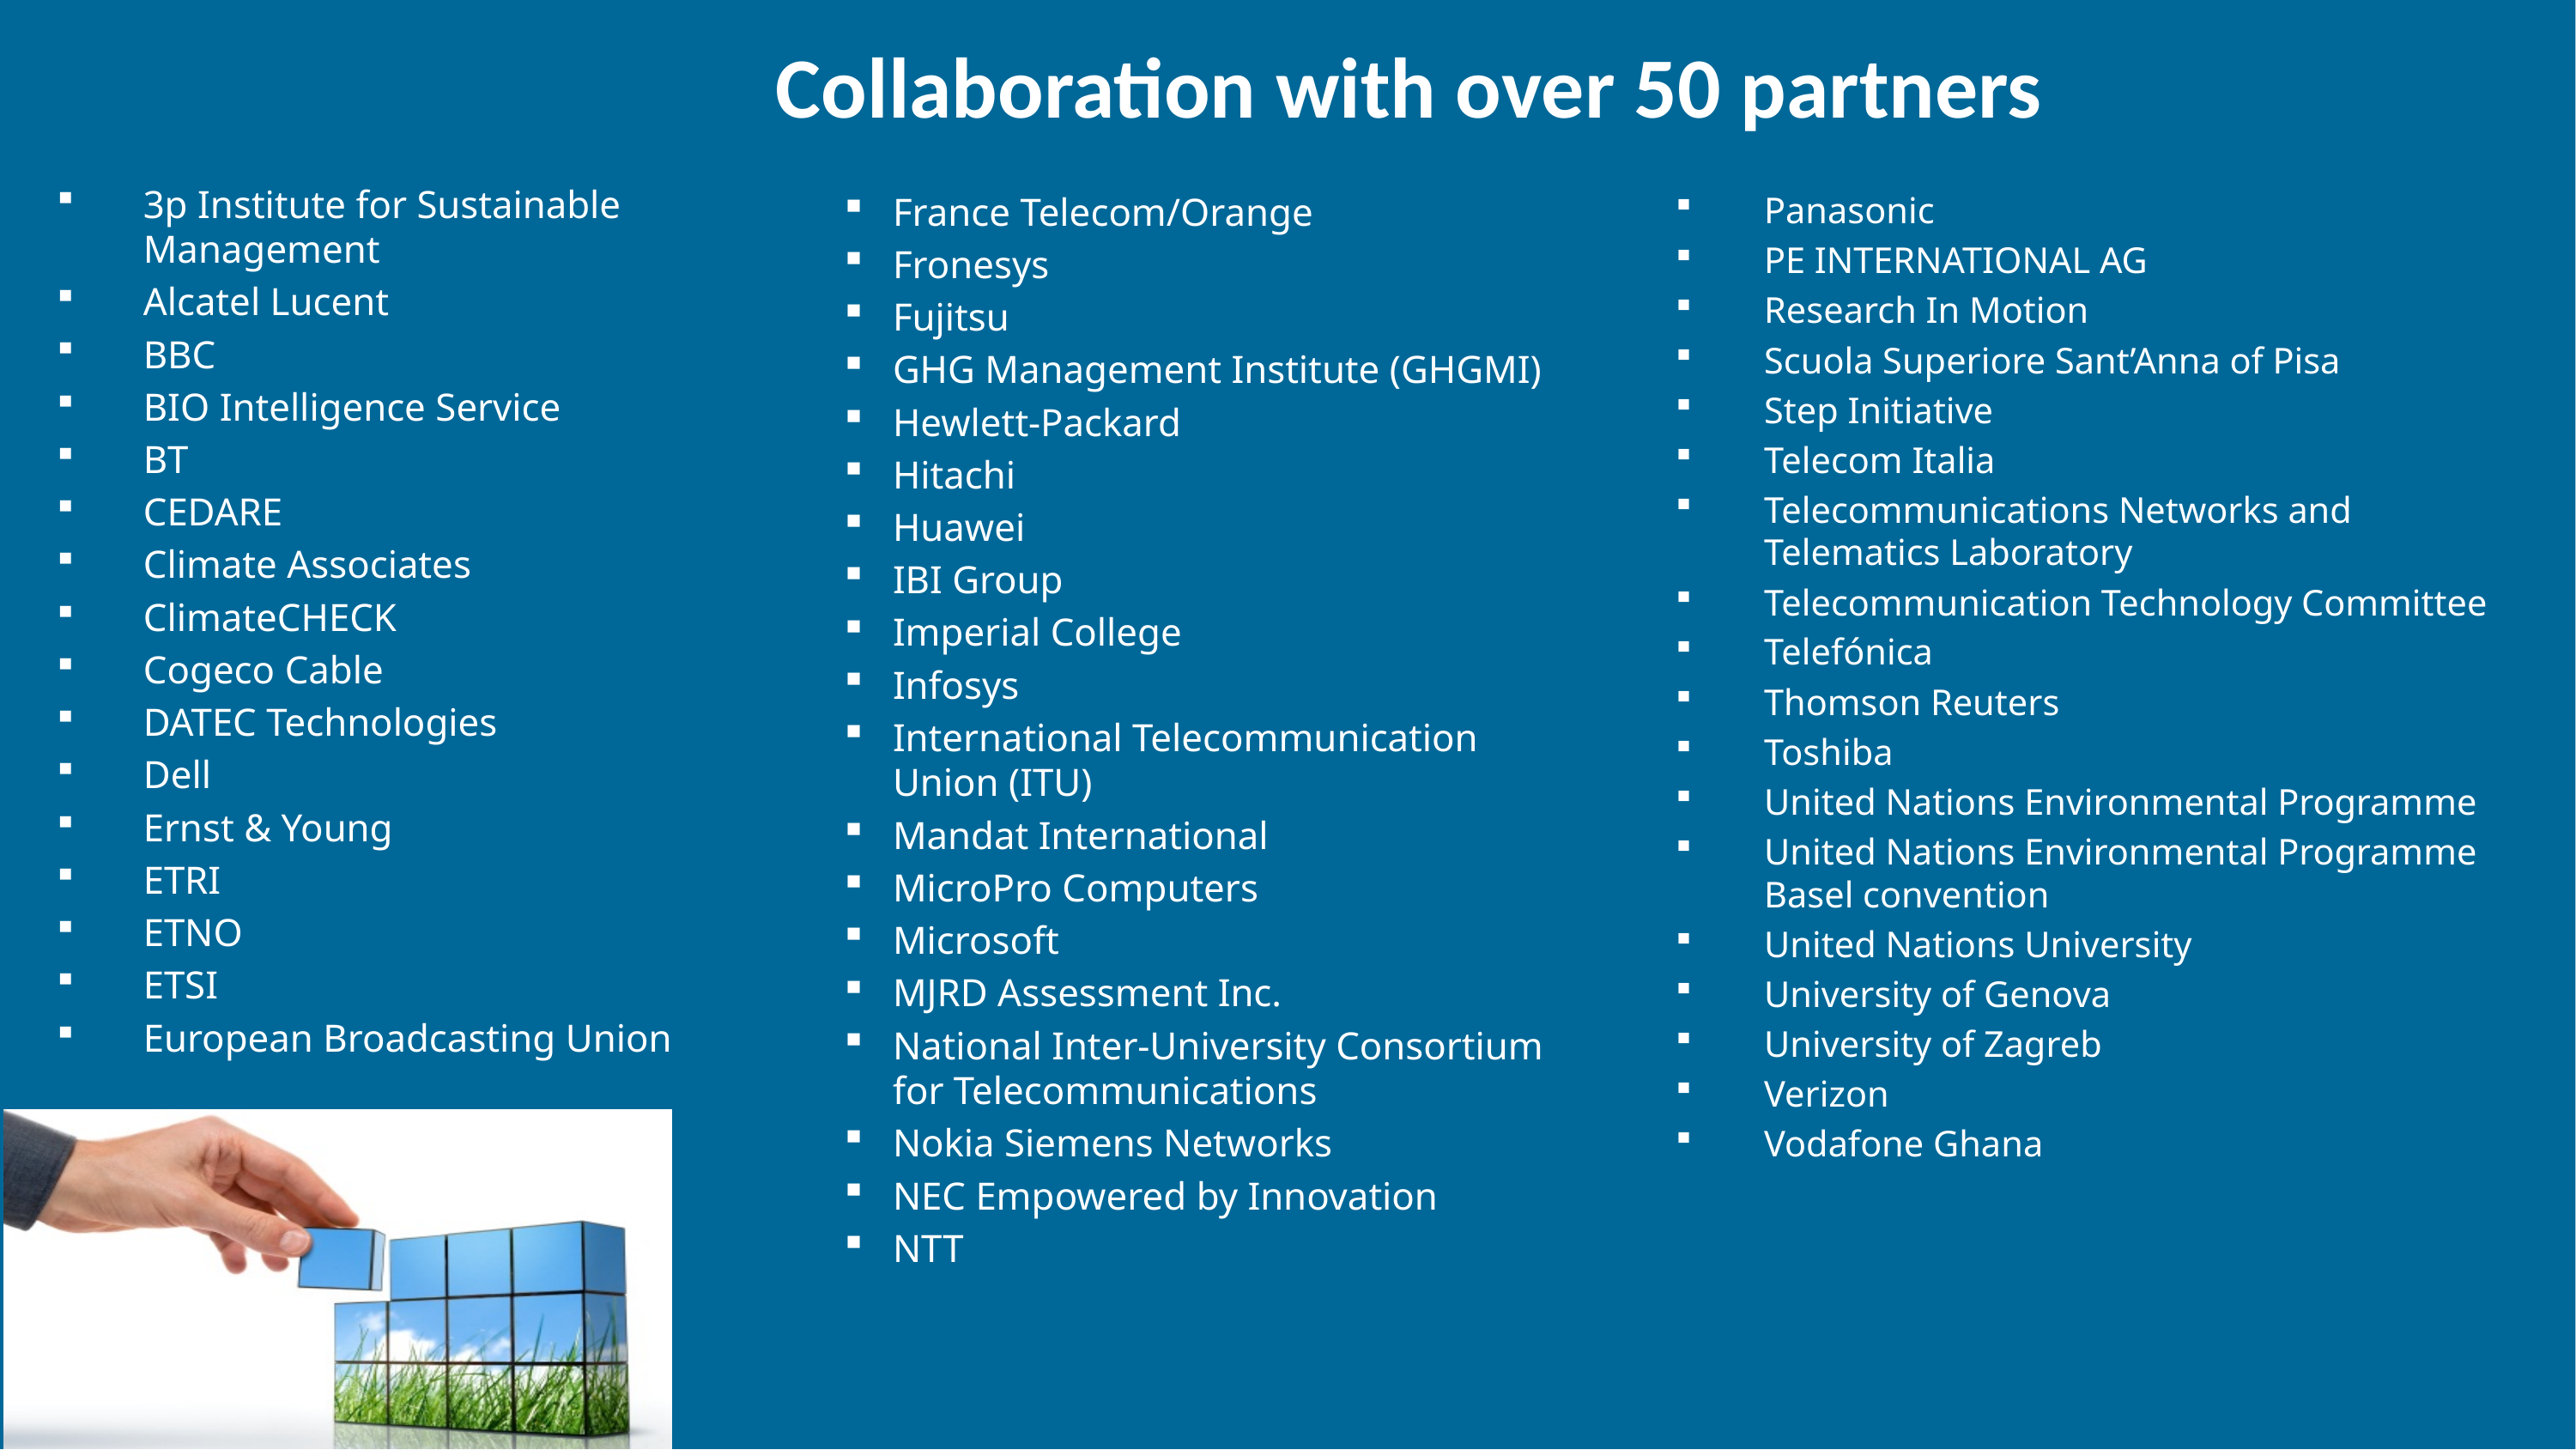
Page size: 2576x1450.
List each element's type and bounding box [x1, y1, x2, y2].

picture [1408, 1040, 1421, 1059]
picture [2282, 790, 2297, 814]
picture [1196, 982, 1207, 1006]
picture [1813, 204, 1824, 222]
picture [1889, 790, 1908, 814]
picture [1765, 498, 1783, 522]
picture [2443, 796, 2453, 814]
picture [1214, 206, 1224, 225]
picture [873, 58, 882, 117]
picture [2306, 355, 2318, 373]
picture [526, 198, 530, 217]
picture [1194, 1084, 1207, 1104]
picture [2337, 796, 2353, 822]
picture [1076, 825, 1087, 849]
picture [2035, 546, 2045, 564]
picture [305, 604, 324, 630]
picture [2028, 355, 2043, 373]
picture [967, 626, 982, 646]
picture [1135, 206, 1138, 225]
picture [1863, 988, 1866, 1006]
picture [434, 558, 451, 578]
picture [1488, 1040, 1500, 1059]
picture [60, 192, 70, 203]
picture [1873, 597, 1900, 615]
picture [2045, 696, 2058, 715]
picture [365, 1032, 382, 1052]
picture [1969, 889, 1980, 907]
picture [328, 707, 343, 735]
picture [331, 558, 345, 578]
picture [1339, 1033, 1357, 1059]
picture [1349, 1190, 1365, 1210]
picture [897, 199, 911, 225]
picture [1975, 404, 1991, 423]
picture [216, 709, 230, 735]
picture [2304, 591, 2322, 616]
picture [2232, 355, 2249, 373]
picture [242, 499, 259, 525]
picture [1268, 1040, 1282, 1059]
picture [848, 725, 859, 737]
picture [1925, 450, 1936, 473]
picture [597, 1032, 600, 1051]
picture [148, 919, 161, 945]
picture [365, 664, 381, 683]
picture [2094, 504, 2107, 523]
picture [848, 567, 859, 579]
picture [1924, 889, 1941, 907]
picture [945, 1183, 963, 1210]
picture [294, 1032, 297, 1051]
picture [240, 401, 252, 420]
picture [2083, 1030, 2100, 1057]
picture [1679, 300, 1688, 310]
picture [223, 611, 239, 631]
picture [955, 776, 973, 796]
picture [428, 716, 445, 744]
picture [1797, 938, 1809, 956]
picture [2051, 597, 2068, 616]
picture [1055, 829, 1070, 848]
picture [951, 829, 967, 848]
picture [930, 727, 941, 751]
picture [1793, 1038, 1797, 1056]
picture [1112, 829, 1116, 848]
picture [1016, 825, 1027, 849]
picture [1984, 846, 1995, 864]
picture [955, 1077, 973, 1103]
picture [210, 867, 219, 893]
picture [60, 921, 70, 931]
picture [1069, 1084, 1096, 1103]
picture [997, 573, 1014, 593]
picture [909, 679, 912, 698]
picture [1679, 349, 1688, 360]
picture [1914, 1038, 1930, 1065]
picture [1876, 746, 1890, 765]
picture [1767, 840, 1786, 865]
picture [939, 882, 952, 901]
picture [968, 1040, 985, 1059]
picture [929, 206, 944, 226]
picture [944, 731, 961, 751]
picture [1013, 934, 1030, 954]
picture [1018, 882, 1029, 901]
picture [1426, 1040, 1444, 1059]
picture [1294, 206, 1311, 226]
picture [2074, 597, 2088, 615]
picture [2409, 796, 2420, 814]
picture [1679, 933, 1688, 943]
picture [1915, 404, 1930, 423]
picture [967, 731, 978, 750]
picture [2323, 355, 2337, 373]
picture [1003, 731, 1019, 751]
picture [1396, 58, 1431, 117]
picture [1227, 1137, 1255, 1156]
picture [2182, 355, 2186, 373]
picture [1865, 889, 1878, 907]
picture [1984, 796, 1995, 814]
picture [946, 469, 961, 488]
picture [2312, 504, 2326, 522]
picture [1809, 204, 1812, 222]
picture [258, 611, 275, 631]
picture [2000, 938, 2013, 957]
picture [217, 291, 228, 315]
picture [1516, 1040, 1540, 1059]
picture [333, 655, 350, 683]
picture [208, 972, 216, 998]
picture [1154, 1033, 1173, 1059]
picture [1899, 646, 1911, 664]
picture [221, 817, 233, 841]
picture [1787, 1088, 1803, 1107]
picture [2393, 846, 2397, 864]
picture [1767, 349, 1781, 373]
picture [357, 190, 369, 217]
picture [1804, 355, 1819, 373]
picture [2082, 938, 2099, 956]
picture [1905, 889, 1908, 907]
picture [897, 1235, 917, 1261]
picture [1450, 1040, 1453, 1059]
picture [1939, 454, 1954, 473]
picture [389, 401, 403, 421]
picture [1851, 504, 1867, 523]
picture [377, 291, 388, 315]
picture [1116, 1137, 1119, 1156]
picture [420, 554, 431, 578]
picture [235, 709, 254, 736]
picture [1163, 626, 1179, 646]
picture [2373, 846, 2386, 865]
picture [1799, 404, 1814, 423]
picture [1309, 359, 1320, 383]
picture [148, 1025, 161, 1051]
picture [1317, 1137, 1330, 1156]
picture [1786, 355, 1798, 373]
picture [356, 295, 372, 314]
picture [1078, 1190, 1105, 1209]
picture [1966, 597, 1977, 615]
picture [1866, 546, 1881, 565]
picture [1010, 769, 1017, 801]
picture [280, 604, 299, 631]
picture [932, 1084, 943, 1103]
picture [1934, 400, 1944, 423]
picture [1864, 404, 1878, 422]
picture [1033, 925, 1058, 954]
picture [1765, 640, 1783, 664]
picture [1889, 1138, 1900, 1156]
picture [2399, 597, 2409, 615]
picture [214, 198, 217, 217]
picture [1189, 363, 1204, 382]
picture [1045, 410, 1061, 435]
picture [2213, 846, 2222, 864]
picture [1094, 731, 1109, 751]
picture [848, 305, 859, 316]
picture [971, 311, 984, 331]
picture [1906, 597, 1932, 615]
picture [1232, 1040, 1248, 1059]
picture [1830, 204, 1844, 223]
picture [1317, 731, 1333, 751]
picture [1880, 304, 1893, 323]
picture [303, 822, 320, 841]
picture [322, 401, 338, 429]
picture [1106, 408, 1120, 435]
picture [1162, 1084, 1178, 1103]
picture [894, 1076, 906, 1103]
picture [1114, 64, 1158, 118]
picture [1145, 1190, 1161, 1210]
picture [223, 558, 239, 578]
picture [1957, 938, 1973, 957]
picture [1837, 938, 1852, 957]
picture [271, 1032, 287, 1052]
picture [463, 198, 476, 218]
picture [513, 1032, 529, 1051]
picture [1996, 692, 2006, 715]
picture [257, 397, 268, 421]
picture [387, 1032, 403, 1052]
picture [2028, 790, 2041, 814]
picture [975, 258, 991, 278]
picture [2431, 796, 2442, 814]
picture [480, 194, 491, 218]
picture [2047, 846, 2051, 864]
picture [244, 554, 255, 578]
picture [1087, 416, 1100, 436]
picture [2208, 846, 2212, 864]
picture [2185, 597, 2197, 615]
picture [60, 553, 70, 563]
picture [1943, 248, 1963, 272]
picture [2074, 988, 2090, 1006]
picture [2009, 1138, 2020, 1156]
picture [1984, 938, 1995, 956]
picture [1282, 731, 1310, 750]
picture [1915, 646, 1930, 664]
picture [628, 1032, 646, 1052]
picture [327, 198, 343, 218]
picture [1873, 454, 1900, 472]
picture [1231, 1080, 1242, 1104]
picture [60, 816, 70, 827]
picture [1109, 1190, 1124, 1210]
picture [294, 295, 309, 315]
picture [1885, 1138, 1888, 1156]
picture [2026, 248, 2045, 272]
picture [192, 664, 209, 692]
picture [1914, 938, 1929, 957]
picture [2058, 349, 2072, 373]
picture [2282, 840, 2297, 864]
picture [1870, 1088, 1874, 1106]
picture [367, 239, 379, 263]
picture [955, 567, 976, 593]
picture [276, 194, 287, 218]
picture [168, 446, 187, 472]
picture [1784, 746, 1800, 765]
picture [2431, 846, 2442, 864]
picture [967, 679, 979, 699]
picture [1920, 204, 1932, 223]
picture [2174, 938, 2191, 965]
picture [909, 731, 912, 750]
picture [1767, 982, 1786, 1007]
picture [1784, 646, 1799, 664]
picture [146, 604, 165, 631]
picture [1857, 788, 1873, 815]
picture [1790, 248, 1803, 272]
picture [908, 1084, 925, 1104]
picture [1842, 988, 1857, 1007]
picture [1768, 248, 1783, 272]
picture [1788, 204, 1802, 223]
picture [1816, 248, 1825, 272]
picture [2009, 597, 2023, 616]
picture [848, 252, 859, 264]
picture [1992, 355, 2009, 373]
picture [916, 258, 926, 277]
picture [2349, 597, 2352, 615]
picture [1362, 1040, 1379, 1059]
picture [355, 822, 366, 840]
picture [1100, 986, 1112, 1006]
picture [1679, 499, 1688, 509]
picture [459, 401, 475, 421]
picture [1889, 204, 1893, 222]
picture [1391, 356, 1398, 388]
picture [542, 401, 558, 421]
picture [1793, 796, 1797, 814]
picture [148, 867, 161, 893]
picture [848, 1236, 859, 1247]
picture [351, 1032, 355, 1051]
picture [1370, 1186, 1381, 1210]
picture [1167, 1130, 1187, 1156]
picture [909, 567, 927, 592]
picture [2360, 846, 2369, 864]
picture [1991, 504, 2004, 523]
picture [216, 919, 239, 946]
picture [997, 521, 1013, 541]
picture [1234, 986, 1238, 1005]
picture [146, 657, 165, 683]
picture [924, 776, 927, 795]
picture [2118, 350, 2128, 373]
picture [191, 709, 211, 735]
picture [979, 1183, 994, 1209]
picture [1985, 1032, 2003, 1056]
picture [1809, 304, 1821, 323]
picture [1679, 449, 1688, 459]
picture [1264, 1190, 1280, 1209]
picture [1418, 1190, 1421, 1209]
picture [461, 716, 476, 736]
picture [2070, 304, 2085, 322]
picture [1021, 573, 1036, 593]
picture [1271, 206, 1288, 234]
picture [1785, 400, 1795, 423]
picture [171, 709, 192, 735]
picture [1787, 1138, 1803, 1156]
picture [1679, 691, 1688, 701]
picture [909, 626, 936, 645]
picture [244, 607, 255, 631]
picture [2155, 796, 2180, 814]
picture [2203, 597, 2219, 616]
picture [290, 243, 318, 262]
picture [1054, 1033, 1063, 1059]
picture [1852, 546, 1861, 564]
picture [1928, 355, 1943, 381]
picture [2213, 796, 2222, 814]
picture [1679, 199, 1688, 209]
picture [1138, 1137, 1151, 1156]
picture [373, 558, 385, 578]
picture [1094, 1137, 1110, 1156]
picture [409, 1023, 426, 1052]
picture [1170, 825, 1181, 849]
picture [1298, 1128, 1312, 1156]
picture [979, 776, 983, 795]
picture [2102, 938, 2118, 957]
picture [1679, 1132, 1688, 1143]
picture [2093, 988, 2107, 1007]
picture [350, 822, 354, 840]
picture [1270, 363, 1283, 383]
picture [60, 343, 70, 353]
picture [924, 1137, 941, 1156]
picture [1997, 248, 2019, 273]
picture [2132, 846, 2137, 864]
picture [2054, 988, 2070, 1007]
picture [972, 934, 989, 954]
picture [1033, 258, 1047, 278]
picture [60, 869, 70, 879]
picture [1813, 646, 1828, 664]
picture [1022, 769, 1031, 795]
picture [1822, 792, 1833, 815]
picture [1386, 1040, 1402, 1059]
picture [930, 258, 947, 278]
picture [1837, 846, 1852, 865]
picture [2137, 796, 2147, 814]
picture [998, 980, 1020, 1005]
picture [1373, 731, 1385, 751]
picture [2050, 248, 2070, 272]
picture [943, 1235, 963, 1261]
picture [1044, 363, 1047, 382]
picture [1849, 1130, 1861, 1156]
picture [1403, 356, 1425, 383]
picture [267, 709, 287, 735]
picture [169, 394, 178, 420]
picture [1797, 988, 1809, 1006]
picture [548, 198, 563, 218]
picture [1767, 790, 1786, 815]
picture [1361, 64, 1388, 118]
picture [1088, 882, 1106, 901]
picture [1001, 76, 1040, 118]
picture [1848, 1088, 1864, 1107]
picture [255, 664, 272, 683]
picture [2315, 846, 2332, 865]
picture [1830, 1138, 1845, 1156]
picture [148, 815, 161, 840]
picture [1194, 829, 1212, 849]
picture [1965, 889, 1968, 907]
picture [2010, 696, 2025, 715]
picture [190, 558, 218, 577]
picture [778, 62, 819, 118]
picture [2302, 846, 2306, 864]
picture [1846, 646, 1862, 664]
picture [1110, 363, 1126, 383]
picture [1045, 1084, 1062, 1104]
picture [535, 1032, 552, 1060]
picture [1961, 504, 1965, 522]
picture [2443, 846, 2453, 864]
picture [2234, 597, 2250, 616]
picture [1876, 1038, 1889, 1057]
picture [173, 768, 190, 788]
picture [1167, 363, 1182, 383]
picture [1790, 76, 1824, 118]
picture [996, 875, 1012, 901]
picture [897, 410, 917, 435]
picture [60, 606, 70, 616]
picture [1840, 546, 1851, 564]
picture [1211, 1040, 1227, 1059]
picture [1118, 626, 1135, 646]
picture [395, 198, 406, 217]
picture [2186, 846, 2202, 865]
picture [2387, 597, 2398, 615]
picture [1195, 1137, 1210, 1156]
picture [2326, 597, 2343, 616]
picture [1951, 504, 1955, 522]
picture [2162, 934, 2173, 957]
picture [288, 657, 306, 683]
picture [958, 882, 961, 901]
picture [897, 980, 923, 1005]
picture [1831, 1088, 1844, 1106]
picture [924, 980, 933, 1013]
picture [897, 514, 917, 540]
picture [1943, 988, 1960, 1007]
picture [1813, 597, 1828, 616]
picture [1961, 597, 1965, 615]
picture [2337, 846, 2353, 872]
picture [1880, 696, 1897, 715]
picture [1834, 454, 1846, 473]
picture [148, 342, 165, 367]
picture [60, 290, 70, 300]
picture [165, 919, 184, 945]
picture [983, 679, 1000, 707]
picture [1679, 399, 1688, 410]
picture [1041, 206, 1058, 226]
picture [897, 875, 923, 901]
picture [2027, 1038, 2042, 1065]
picture [2124, 248, 2144, 273]
picture [2000, 846, 2013, 865]
picture [988, 626, 999, 645]
picture [1200, 1181, 1217, 1210]
picture [1935, 690, 1950, 714]
picture [991, 206, 1008, 226]
picture [2241, 796, 2256, 815]
picture [1793, 846, 1797, 864]
picture [2142, 597, 2154, 616]
picture [939, 934, 952, 954]
picture [1027, 1084, 1039, 1104]
picture [1914, 846, 1929, 865]
picture [183, 394, 207, 421]
picture [973, 206, 987, 226]
picture [1256, 1084, 1273, 1104]
picture [1822, 841, 1833, 865]
picture [1938, 76, 1975, 118]
picture [2036, 889, 2046, 907]
picture [974, 1084, 991, 1104]
picture [2137, 846, 2147, 864]
picture [1787, 689, 1803, 714]
picture [931, 567, 940, 592]
picture [1139, 206, 1163, 225]
picture [991, 1040, 1008, 1059]
picture [1809, 889, 1822, 907]
picture [1868, 646, 1871, 664]
picture [848, 621, 859, 632]
picture [146, 551, 165, 578]
picture [2047, 304, 2064, 323]
picture [1133, 725, 1152, 750]
picture [2031, 696, 2034, 714]
picture [1433, 356, 1452, 382]
picture [916, 311, 931, 331]
picture [1680, 62, 1718, 118]
picture [339, 822, 343, 840]
picture [1949, 355, 1964, 373]
picture [1191, 877, 1203, 901]
picture [1943, 1038, 1960, 1057]
picture [1049, 76, 1072, 117]
picture [848, 673, 859, 684]
picture [481, 401, 511, 420]
picture [990, 311, 1001, 331]
picture [2435, 592, 2446, 616]
picture [923, 416, 939, 436]
picture [912, 76, 947, 118]
picture [943, 1035, 955, 1059]
picture [237, 664, 250, 683]
picture [1218, 829, 1221, 848]
picture [1679, 983, 1688, 993]
picture [924, 356, 943, 382]
picture [2028, 932, 2046, 957]
picture [345, 401, 361, 421]
picture [2121, 597, 2137, 616]
picture [2393, 796, 2397, 814]
picture [1068, 1040, 1084, 1059]
picture [1090, 829, 1106, 849]
picture [1971, 546, 1985, 565]
picture [202, 243, 218, 262]
picture [1228, 882, 1232, 901]
picture [848, 410, 859, 422]
picture [1148, 58, 1160, 70]
picture [2256, 597, 2270, 623]
picture [333, 604, 347, 630]
picture [1963, 248, 1981, 272]
picture [1889, 840, 1908, 864]
picture [351, 716, 367, 735]
picture [1059, 1137, 1088, 1156]
picture [1966, 504, 1977, 522]
picture [943, 416, 969, 435]
picture [1831, 696, 1858, 714]
picture [1132, 363, 1136, 382]
picture [1083, 769, 1090, 801]
picture [1394, 1190, 1412, 1210]
picture [274, 288, 288, 314]
picture [1679, 641, 1688, 652]
picture [1957, 796, 1973, 815]
picture [228, 1032, 245, 1060]
picture [894, 619, 903, 645]
picture [1955, 696, 1970, 715]
picture [2227, 841, 2238, 865]
picture [1087, 363, 1104, 391]
picture [144, 288, 166, 314]
picture [324, 243, 341, 263]
picture [894, 567, 903, 592]
picture [2332, 496, 2349, 523]
picture [1919, 248, 1938, 272]
picture [1184, 731, 1200, 751]
picture [373, 822, 389, 850]
picture [1978, 454, 1991, 473]
picture [1223, 731, 1240, 751]
picture [1991, 597, 2004, 616]
picture [1813, 454, 1828, 473]
picture [1301, 1084, 1315, 1104]
picture [1979, 796, 1983, 814]
picture [1215, 76, 1251, 117]
picture [1183, 199, 1207, 226]
picture [1463, 731, 1474, 750]
picture [456, 558, 469, 578]
picture [1126, 1040, 1136, 1059]
picture [2302, 796, 2306, 814]
picture [1679, 1083, 1688, 1093]
picture [1834, 546, 1838, 564]
picture [1679, 791, 1688, 801]
picture [351, 243, 363, 262]
picture [894, 725, 903, 750]
picture [1590, 76, 1613, 117]
picture [1767, 932, 1786, 957]
picture [419, 191, 435, 218]
picture [1120, 1137, 1132, 1156]
picture [179, 243, 195, 263]
picture [1140, 626, 1157, 654]
picture [894, 672, 903, 698]
picture [1035, 1190, 1052, 1218]
picture [848, 463, 859, 474]
picture [1058, 769, 1077, 796]
picture [1875, 1088, 1886, 1106]
picture [913, 679, 924, 698]
picture [1784, 546, 1799, 565]
picture [1863, 696, 1876, 715]
picture [2100, 248, 2121, 272]
picture [2209, 504, 2225, 523]
picture [1280, 1084, 1295, 1103]
picture [1166, 1181, 1183, 1210]
picture [1544, 76, 1581, 118]
picture [2074, 504, 2088, 522]
picture [246, 815, 269, 841]
picture [2427, 796, 2430, 814]
picture [1793, 938, 1797, 956]
picture [195, 342, 213, 368]
picture [1954, 540, 1967, 564]
picture [440, 198, 457, 218]
picture [1846, 304, 1860, 323]
picture [189, 919, 209, 945]
picture [657, 1032, 668, 1051]
picture [1325, 363, 1342, 383]
picture [168, 198, 185, 227]
picture [1181, 1040, 1197, 1059]
picture [1825, 355, 1842, 373]
picture [925, 1183, 939, 1209]
picture [1944, 889, 1959, 907]
picture [316, 295, 329, 315]
picture [1024, 986, 1038, 1006]
picture [2052, 796, 2063, 814]
picture [470, 1032, 484, 1052]
picture [327, 822, 338, 841]
picture [251, 1032, 266, 1052]
picture [312, 194, 324, 218]
picture [848, 357, 859, 368]
picture [494, 198, 509, 218]
picture [1962, 1130, 1978, 1156]
picture [1767, 1032, 1786, 1057]
picture [1797, 1038, 1809, 1056]
picture [972, 882, 989, 901]
picture [60, 448, 70, 458]
picture [2063, 1038, 2077, 1057]
picture [1287, 1190, 1303, 1209]
picture [2459, 846, 2475, 865]
picture [218, 198, 230, 217]
picture [1809, 1088, 1818, 1106]
picture [252, 194, 264, 218]
picture [1205, 731, 1219, 751]
picture [378, 604, 395, 630]
picture [2047, 546, 2062, 565]
picture [1072, 731, 1088, 750]
picture [1138, 1084, 1155, 1104]
picture [1979, 846, 1983, 864]
picture [1925, 546, 1938, 565]
picture [1894, 204, 1905, 222]
picture [1458, 76, 1498, 118]
picture [1832, 638, 1844, 664]
picture [897, 927, 923, 953]
picture [1060, 986, 1076, 1006]
picture [2050, 1038, 2059, 1056]
picture [191, 1032, 202, 1051]
picture [601, 1032, 613, 1051]
picture [1889, 932, 1908, 956]
picture [2187, 355, 2197, 373]
picture [848, 1131, 859, 1142]
picture [313, 558, 327, 578]
picture [1979, 938, 1983, 956]
picture [215, 664, 232, 683]
picture [2167, 500, 2177, 523]
picture [1033, 769, 1052, 795]
picture [190, 611, 218, 630]
picture [897, 462, 917, 488]
picture [1118, 986, 1122, 1005]
picture [1104, 1040, 1120, 1059]
picture [2315, 796, 2332, 815]
picture [1805, 746, 1818, 765]
picture [236, 198, 249, 218]
picture [1765, 740, 1783, 764]
picture [2365, 597, 2375, 615]
picture [1885, 542, 1895, 565]
picture [1258, 1137, 1276, 1156]
picture [288, 716, 303, 736]
picture [929, 829, 944, 849]
picture [1076, 626, 1094, 646]
picture [2076, 248, 2089, 272]
picture [1784, 504, 1799, 523]
picture [1094, 206, 1106, 226]
picture [913, 731, 924, 750]
picture [2024, 300, 2034, 323]
picture [1248, 363, 1264, 382]
picture [60, 1027, 70, 1037]
picture [954, 258, 969, 277]
picture [2012, 988, 2027, 1007]
picture [2013, 546, 2029, 565]
picture [1488, 356, 1513, 382]
picture [145, 191, 162, 218]
picture [1901, 984, 1912, 1007]
picture [1851, 597, 1867, 616]
picture [1220, 980, 1228, 1005]
picture [2409, 846, 2420, 864]
picture [1124, 416, 1140, 436]
picture [848, 200, 859, 211]
picture [282, 815, 301, 840]
picture [1161, 408, 1178, 436]
picture [530, 198, 542, 217]
picture [1065, 416, 1081, 436]
picture [1793, 988, 1797, 1006]
picture [997, 829, 1011, 849]
picture [1885, 349, 1900, 373]
picture [2160, 355, 2163, 373]
picture [2010, 76, 2039, 118]
picture [1345, 731, 1356, 750]
picture [373, 716, 390, 736]
picture [191, 499, 212, 525]
picture [1222, 829, 1234, 848]
picture [958, 934, 961, 953]
picture [187, 822, 199, 840]
picture [2246, 496, 2259, 522]
picture [1679, 840, 1688, 851]
picture [1153, 731, 1169, 751]
picture [2081, 546, 2097, 565]
picture [172, 342, 189, 367]
picture [170, 664, 187, 683]
picture [916, 206, 926, 225]
picture [944, 626, 961, 654]
picture [922, 1235, 941, 1261]
picture [897, 1130, 917, 1156]
picture [2241, 846, 2256, 865]
picture [1149, 829, 1165, 849]
picture [1104, 1084, 1131, 1103]
picture [60, 396, 70, 406]
picture [1021, 363, 1036, 383]
picture [1167, 76, 1207, 118]
picture [258, 558, 275, 578]
picture [1276, 76, 1338, 117]
picture [957, 58, 994, 118]
picture [1053, 619, 1072, 646]
picture [1851, 454, 1867, 473]
picture [1813, 546, 1828, 565]
picture [1343, 58, 1355, 70]
picture [2165, 597, 2174, 615]
picture [1951, 597, 1955, 615]
picture [1939, 597, 1950, 616]
picture [989, 356, 1015, 382]
picture [199, 191, 208, 217]
picture [204, 1032, 221, 1052]
picture [986, 460, 1003, 488]
picture [1906, 504, 1932, 522]
picture [2255, 597, 2265, 616]
picture [400, 558, 415, 578]
picture [2290, 504, 2305, 523]
picture [1856, 355, 1870, 373]
picture [1928, 298, 1936, 322]
picture [1002, 311, 1006, 330]
picture [405, 716, 422, 736]
picture [2264, 504, 2276, 523]
picture [349, 558, 367, 578]
picture [1906, 355, 1921, 373]
picture [1857, 931, 1873, 957]
picture [2179, 504, 2205, 522]
picture [1767, 398, 1781, 423]
picture [1765, 591, 1783, 615]
picture [2051, 504, 2068, 523]
picture [2203, 355, 2217, 373]
picture [2397, 796, 2409, 814]
picture [1822, 1038, 1839, 1056]
picture [1220, 1190, 1237, 1218]
picture [1882, 889, 1899, 907]
picture [205, 822, 218, 841]
picture [2470, 597, 2485, 616]
picture [1850, 204, 1863, 223]
picture [1463, 1035, 1474, 1059]
picture [2004, 1138, 2008, 1156]
picture [2066, 542, 2076, 565]
picture [1037, 1137, 1053, 1156]
picture [1985, 884, 1995, 907]
picture [928, 776, 940, 795]
picture [2102, 591, 2120, 615]
picture [2123, 498, 2142, 522]
picture [1003, 679, 1017, 699]
picture [1790, 889, 1803, 907]
picture [2102, 355, 2113, 373]
picture [976, 1137, 991, 1156]
picture [1209, 359, 1221, 383]
picture [1679, 250, 1688, 260]
picture [245, 243, 262, 271]
picture [1243, 882, 1256, 901]
picture [1983, 1138, 1997, 1156]
picture [931, 464, 943, 488]
picture [2186, 796, 2202, 815]
picture [1914, 796, 1929, 815]
picture [1834, 504, 1846, 523]
picture [2382, 597, 2385, 615]
picture [1984, 248, 1992, 272]
picture [1021, 199, 1040, 225]
picture [221, 394, 230, 420]
picture [1957, 846, 1973, 865]
picture [983, 416, 999, 436]
picture [2231, 504, 2234, 522]
picture [1409, 727, 1421, 751]
picture [2459, 796, 2475, 815]
picture [2164, 355, 2175, 373]
picture [1123, 986, 1147, 1005]
picture [2110, 846, 2126, 865]
picture [1822, 988, 1839, 1006]
picture [1012, 626, 1027, 646]
picture [148, 394, 165, 420]
picture [934, 311, 942, 339]
picture [1809, 1130, 1824, 1156]
picture [1346, 359, 1357, 383]
picture [2227, 792, 2238, 815]
picture [1813, 504, 1828, 523]
picture [1809, 696, 1825, 715]
picture [148, 972, 161, 998]
picture [1532, 356, 1539, 388]
picture [1147, 416, 1150, 435]
picture [1901, 1034, 1912, 1057]
picture [1909, 889, 1920, 907]
picture [183, 822, 186, 840]
picture [1000, 1190, 1027, 1209]
picture [1765, 540, 1783, 564]
picture [524, 401, 537, 421]
picture [1942, 304, 1956, 322]
picture [1906, 1138, 1921, 1156]
picture [1863, 1138, 1879, 1156]
picture [165, 972, 184, 998]
picture [1148, 882, 1164, 910]
picture [652, 1032, 656, 1051]
picture [897, 1033, 917, 1059]
picture [848, 823, 859, 834]
picture [1983, 76, 2006, 117]
picture [1503, 76, 1541, 117]
picture [2026, 1138, 2040, 1156]
picture [187, 972, 203, 998]
picture [1863, 1038, 1866, 1056]
picture [973, 821, 991, 849]
picture [1044, 573, 1060, 602]
picture [2027, 500, 2038, 523]
picture [2275, 597, 2291, 623]
picture [167, 1032, 184, 1052]
picture [1867, 304, 1877, 322]
picture [1842, 1038, 1857, 1057]
picture [1820, 404, 1836, 431]
picture [1914, 988, 1930, 1015]
picture [1128, 829, 1131, 848]
picture [1309, 1190, 1327, 1210]
picture [1247, 731, 1275, 750]
picture [894, 58, 904, 117]
picture [2449, 597, 2464, 616]
picture [1287, 359, 1298, 383]
picture [2132, 796, 2137, 814]
picture [1872, 646, 1883, 664]
picture [1876, 988, 1889, 1007]
picture [1065, 363, 1081, 383]
picture [353, 604, 371, 631]
picture [1850, 398, 1858, 422]
picture [1239, 986, 1250, 1005]
picture [1072, 206, 1088, 226]
picture [1088, 1035, 1100, 1059]
picture [60, 974, 70, 984]
picture [1837, 796, 1852, 815]
picture [2155, 846, 2180, 864]
picture [1827, 889, 1842, 907]
picture [288, 551, 310, 577]
picture [1963, 1030, 1975, 1056]
picture [930, 670, 942, 698]
picture [2076, 355, 2091, 373]
picture [941, 980, 958, 1005]
picture [848, 876, 859, 887]
picture [1016, 412, 1027, 436]
picture [1519, 356, 1528, 382]
picture [946, 521, 961, 541]
picture [2252, 347, 2264, 373]
picture [1112, 206, 1129, 226]
picture [2027, 592, 2038, 616]
picture [848, 515, 859, 526]
picture [1171, 882, 1186, 901]
picture [1637, 63, 1672, 118]
picture [1233, 356, 1242, 382]
picture [1308, 1040, 1325, 1068]
picture [897, 822, 923, 848]
picture [2397, 846, 2409, 864]
picture [1206, 882, 1222, 901]
picture [189, 867, 206, 893]
picture [2276, 349, 2292, 373]
picture [1024, 727, 1035, 751]
picture [2008, 889, 2025, 907]
picture [1898, 296, 1913, 322]
picture [223, 243, 239, 263]
picture [60, 501, 70, 511]
picture [2137, 938, 2149, 957]
picture [1892, 400, 1902, 423]
picture [432, 1032, 445, 1052]
picture [1765, 1131, 1785, 1156]
picture [1040, 822, 1049, 848]
picture [1956, 404, 1972, 422]
picture [2135, 349, 2155, 373]
picture [2422, 592, 2433, 616]
picture [148, 236, 173, 262]
picture [896, 769, 916, 796]
picture [1976, 696, 1991, 715]
picture [1434, 731, 1452, 751]
picture [1132, 829, 1144, 848]
picture [1500, 1040, 1505, 1059]
picture [2031, 889, 2035, 907]
picture [1175, 986, 1179, 1005]
picture [2353, 597, 2364, 615]
picture [2360, 796, 2369, 814]
picture [1032, 882, 1050, 901]
picture [2028, 840, 2041, 864]
picture [1005, 1084, 1021, 1104]
picture [347, 243, 350, 262]
picture [966, 521, 993, 540]
picture [2373, 796, 2386, 815]
picture [1214, 1132, 1225, 1156]
picture [997, 258, 1009, 278]
picture [1136, 363, 1161, 382]
picture [2027, 1038, 2037, 1057]
picture [1459, 356, 1480, 383]
picture [2098, 355, 2101, 373]
picture [2034, 988, 2038, 1006]
picture [449, 1032, 464, 1052]
picture [2067, 796, 2083, 814]
picture [1679, 1033, 1688, 1043]
picture [1986, 982, 2007, 1007]
picture [1784, 454, 1799, 473]
picture [2004, 304, 2021, 323]
picture [944, 679, 961, 699]
picture [965, 980, 985, 1005]
picture [407, 401, 423, 421]
picture [2097, 796, 2106, 814]
picture [60, 763, 70, 774]
picture [983, 573, 994, 592]
picture [1834, 597, 1846, 616]
picture [848, 981, 859, 992]
picture [994, 934, 1008, 954]
picture [1765, 1082, 1785, 1106]
picture [298, 1032, 310, 1051]
picture [1768, 298, 1784, 322]
picture [1112, 882, 1140, 901]
picture [1153, 986, 1169, 1006]
picture [236, 401, 239, 420]
picture [1823, 738, 1839, 764]
picture [1341, 731, 1344, 750]
picture [2009, 504, 2023, 523]
picture [948, 1128, 961, 1156]
picture [1082, 986, 1094, 1006]
picture [1897, 248, 1912, 272]
picture [2067, 846, 2083, 864]
picture [1857, 838, 1873, 865]
picture [1963, 980, 1975, 1006]
picture [984, 776, 995, 795]
picture [1014, 1040, 1028, 1059]
picture [1227, 206, 1242, 226]
picture [292, 198, 307, 218]
picture [1003, 412, 1014, 436]
picture [2427, 846, 2430, 864]
picture [848, 928, 859, 939]
picture [848, 1184, 859, 1195]
picture [1768, 883, 1785, 907]
picture [1854, 248, 1872, 272]
picture [488, 1028, 499, 1052]
picture [1679, 741, 1688, 751]
picture [327, 1025, 345, 1051]
picture [148, 761, 167, 787]
picture [1797, 796, 1809, 814]
picture [1458, 731, 1462, 750]
picture [311, 664, 326, 683]
picture [1830, 248, 1850, 272]
picture [1834, 76, 1857, 117]
picture [1179, 986, 1191, 1005]
picture [1422, 1190, 1434, 1209]
picture [571, 190, 587, 218]
picture [1345, 76, 1355, 117]
picture [1909, 546, 1921, 565]
picture [2039, 988, 2048, 1006]
picture [2052, 846, 2063, 864]
picture [1903, 696, 1918, 714]
picture [1679, 592, 1688, 602]
picture [1936, 1131, 1956, 1156]
picture [1934, 792, 1944, 815]
picture [1007, 1130, 1022, 1156]
picture [148, 446, 165, 472]
picture [2097, 846, 2106, 864]
picture [1768, 198, 1783, 222]
picture [1973, 298, 1997, 322]
picture [266, 499, 280, 525]
picture [1877, 248, 1890, 272]
picture [1065, 875, 1083, 901]
picture [1013, 258, 1030, 287]
picture [1991, 538, 2008, 565]
picture [1894, 76, 1930, 117]
picture [269, 243, 284, 263]
picture [1867, 204, 1883, 223]
picture [1048, 363, 1059, 382]
picture [60, 711, 70, 721]
picture [2006, 1038, 2021, 1057]
picture [482, 716, 495, 736]
picture [2208, 796, 2212, 814]
picture [2160, 589, 2164, 615]
picture [1934, 841, 1944, 865]
picture [1939, 504, 1950, 523]
picture [1042, 986, 1056, 1006]
picture [897, 304, 911, 330]
picture [2015, 355, 2025, 373]
picture [602, 198, 618, 218]
picture [1855, 738, 1870, 765]
picture [2148, 504, 2163, 523]
picture [950, 356, 972, 383]
picture [1789, 304, 1803, 323]
picture [1294, 1035, 1306, 1059]
picture [1390, 731, 1405, 751]
picture [1784, 597, 1799, 616]
picture [1249, 206, 1265, 225]
picture [1131, 1190, 1142, 1209]
picture [1168, 199, 1179, 225]
picture [848, 1034, 859, 1045]
picture [179, 295, 193, 315]
picture [171, 499, 185, 525]
picture [1797, 846, 1809, 864]
picture [967, 469, 980, 488]
picture [1765, 690, 1783, 714]
picture [1211, 1084, 1227, 1104]
picture [215, 499, 237, 525]
picture [2181, 597, 2185, 615]
picture [2054, 938, 2069, 956]
picture [60, 658, 70, 669]
picture [232, 295, 248, 315]
picture [1250, 1183, 1258, 1209]
picture [895, 356, 917, 383]
picture [1256, 986, 1270, 1006]
picture [4, 1110, 671, 1449]
picture [1822, 934, 1833, 957]
picture [1058, 1190, 1075, 1210]
picture [1914, 448, 1922, 472]
picture [367, 401, 383, 420]
picture [1826, 304, 1841, 323]
picture [146, 499, 165, 525]
picture [334, 295, 349, 315]
picture [1282, 1137, 1286, 1156]
picture [1970, 355, 1979, 373]
picture [1254, 1040, 1264, 1059]
picture [1330, 1190, 1346, 1209]
picture [1049, 731, 1066, 751]
picture [897, 252, 911, 277]
picture [197, 295, 212, 315]
picture [372, 198, 389, 218]
picture [982, 731, 998, 750]
picture [2124, 938, 2133, 956]
picture [1076, 76, 1110, 118]
picture [1746, 76, 1783, 130]
picture [1873, 504, 1900, 522]
picture [2000, 796, 2013, 815]
picture [438, 394, 454, 421]
picture [824, 76, 864, 118]
picture [2110, 796, 2126, 815]
picture [569, 1025, 589, 1052]
picture [1860, 64, 1887, 118]
picture [165, 867, 184, 893]
picture [308, 716, 322, 736]
picture [1934, 934, 1944, 957]
picture [1765, 448, 1783, 472]
picture [148, 709, 167, 735]
picture [1240, 829, 1255, 849]
picture [2103, 546, 2131, 573]
picture [1361, 363, 1377, 383]
picture [167, 822, 179, 840]
picture [924, 1040, 938, 1059]
picture [955, 306, 967, 331]
picture [924, 521, 940, 541]
picture [271, 401, 288, 421]
picture [952, 206, 967, 225]
picture [1512, 1040, 1515, 1059]
picture [897, 1183, 917, 1209]
picture [2047, 796, 2051, 814]
